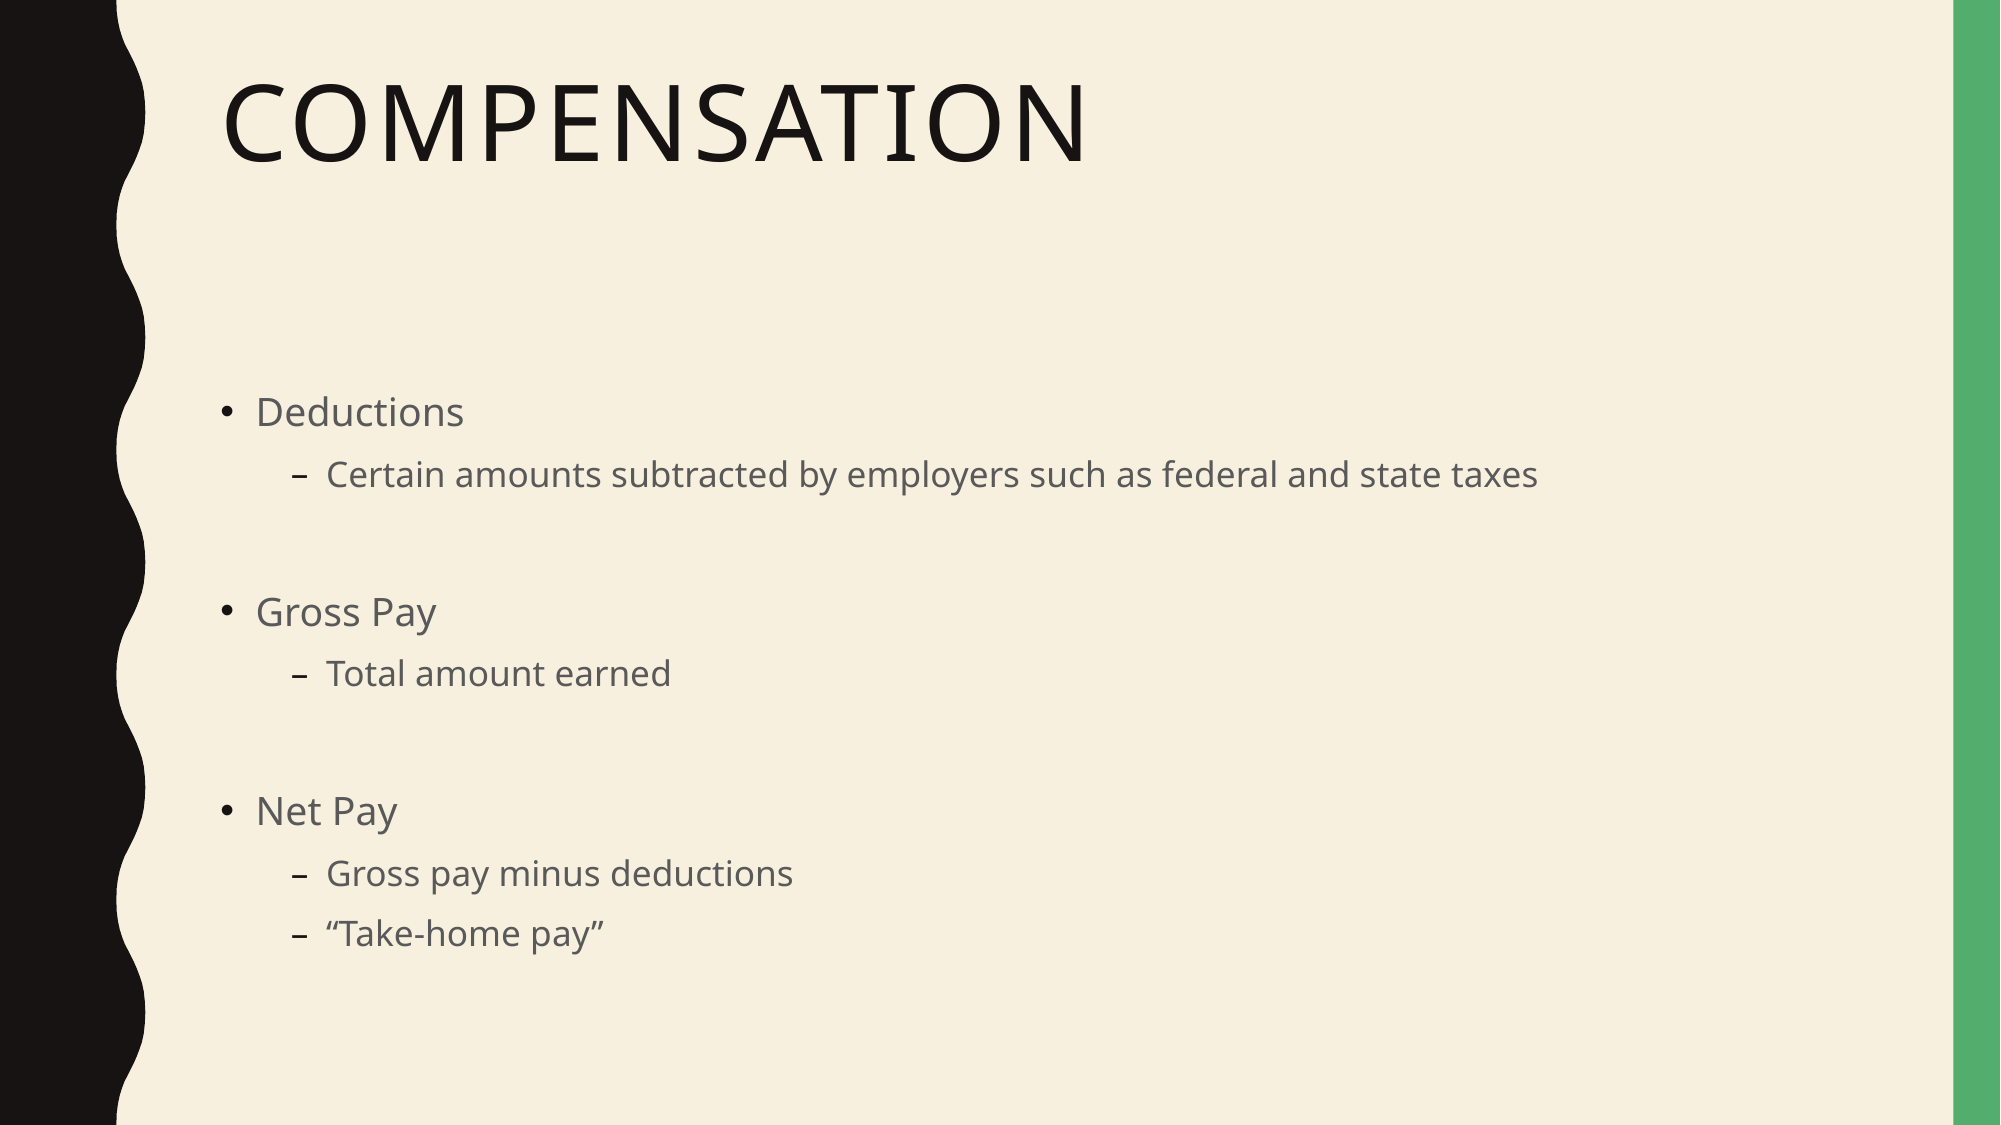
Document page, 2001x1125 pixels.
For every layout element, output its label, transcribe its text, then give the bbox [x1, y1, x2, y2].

title compensation [205, 62, 1875, 308]
list Deductions Certain amounts subtracted by employers such as federal and state taxes Gross Pay Total amount earned Net Pay Gross pay minus deductions “Take-home pay” [205, 375, 1875, 965]
